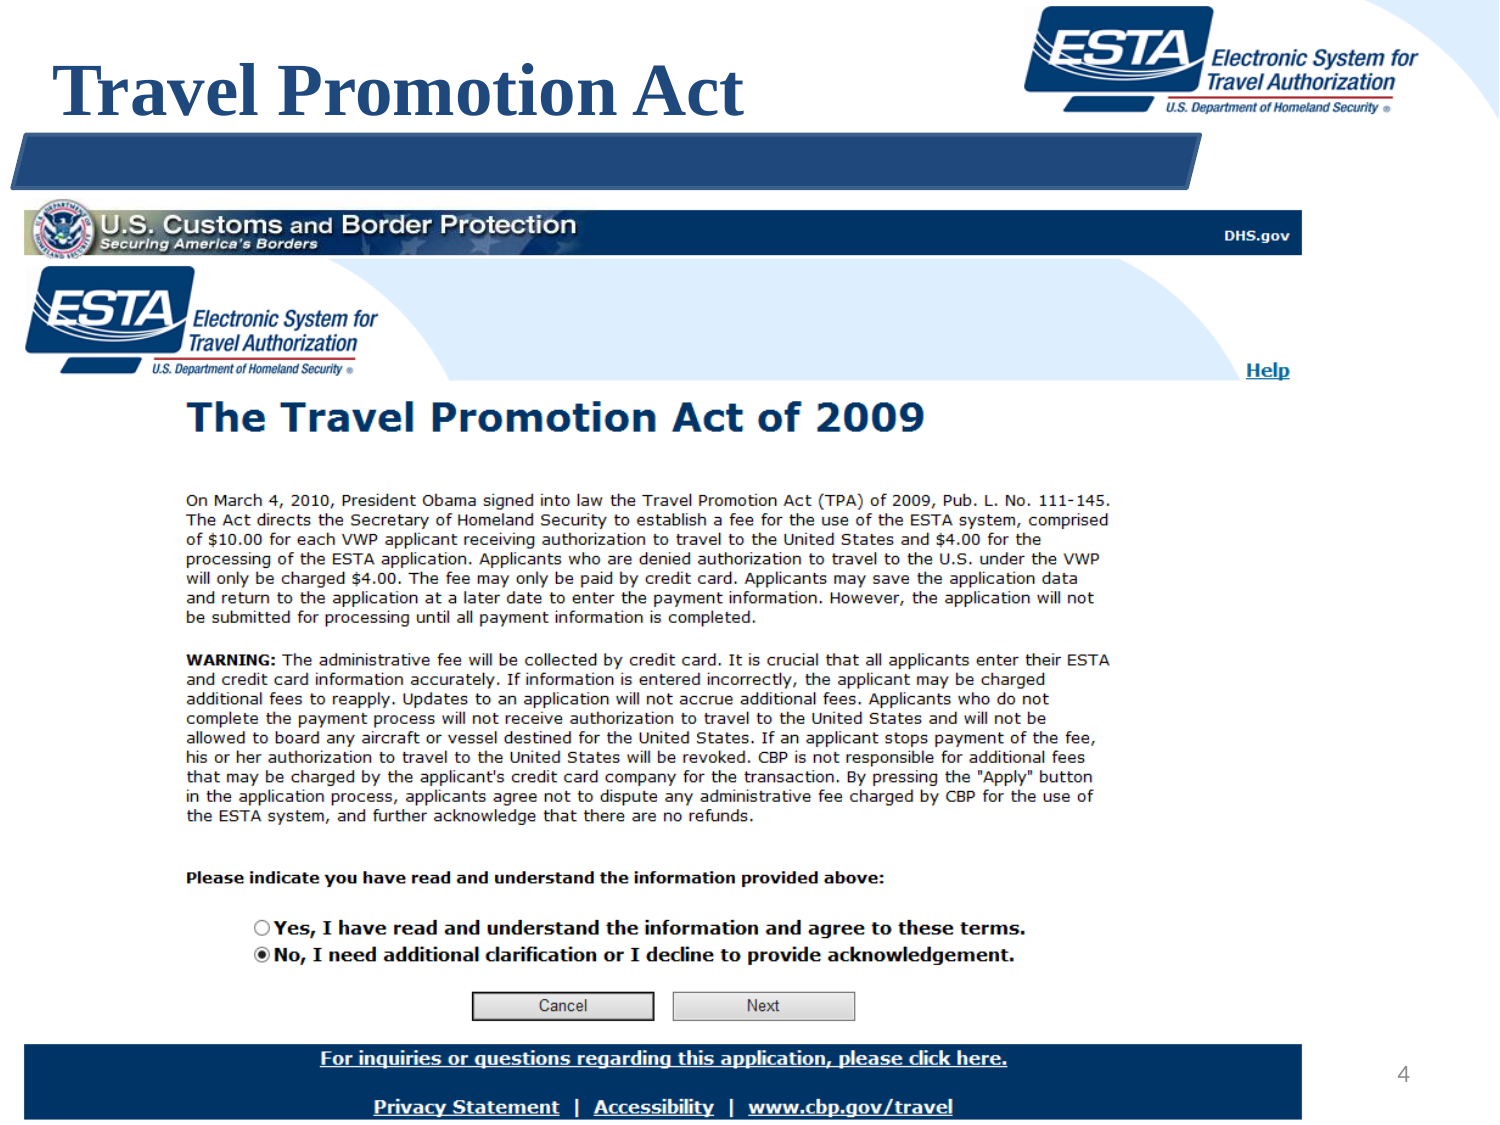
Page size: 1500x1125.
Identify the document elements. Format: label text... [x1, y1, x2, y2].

text_box [10, 132, 1202, 191]
title Travel Promotion Act [37, 10, 851, 132]
picture [1023, 0, 1499, 119]
picture [12, 198, 1313, 1125]
slide_number 4 [1317, 1042, 1425, 1103]
